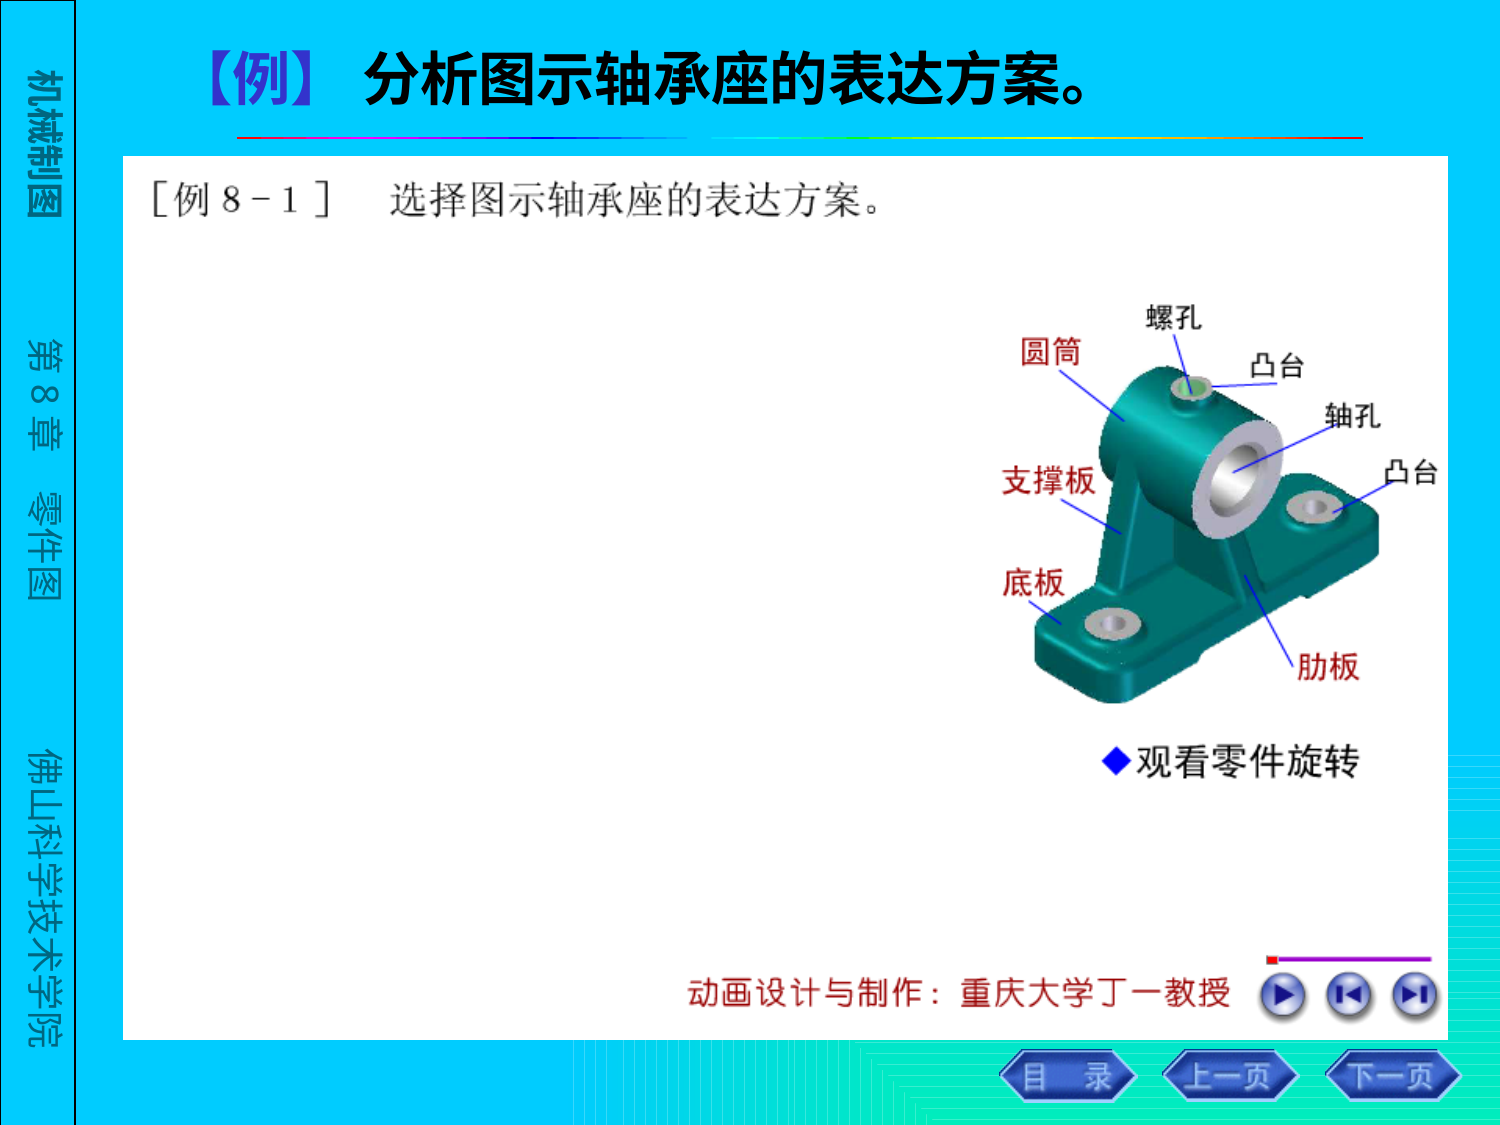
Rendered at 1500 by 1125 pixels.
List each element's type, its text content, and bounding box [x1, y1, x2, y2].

picture [999, 1049, 1138, 1103]
picture [1325, 1049, 1463, 1102]
text_box 【例】 分析图示轴承座的表达方案。 [159, 42, 1407, 121]
picture [1162, 1049, 1300, 1102]
picture [124, 157, 1448, 1040]
